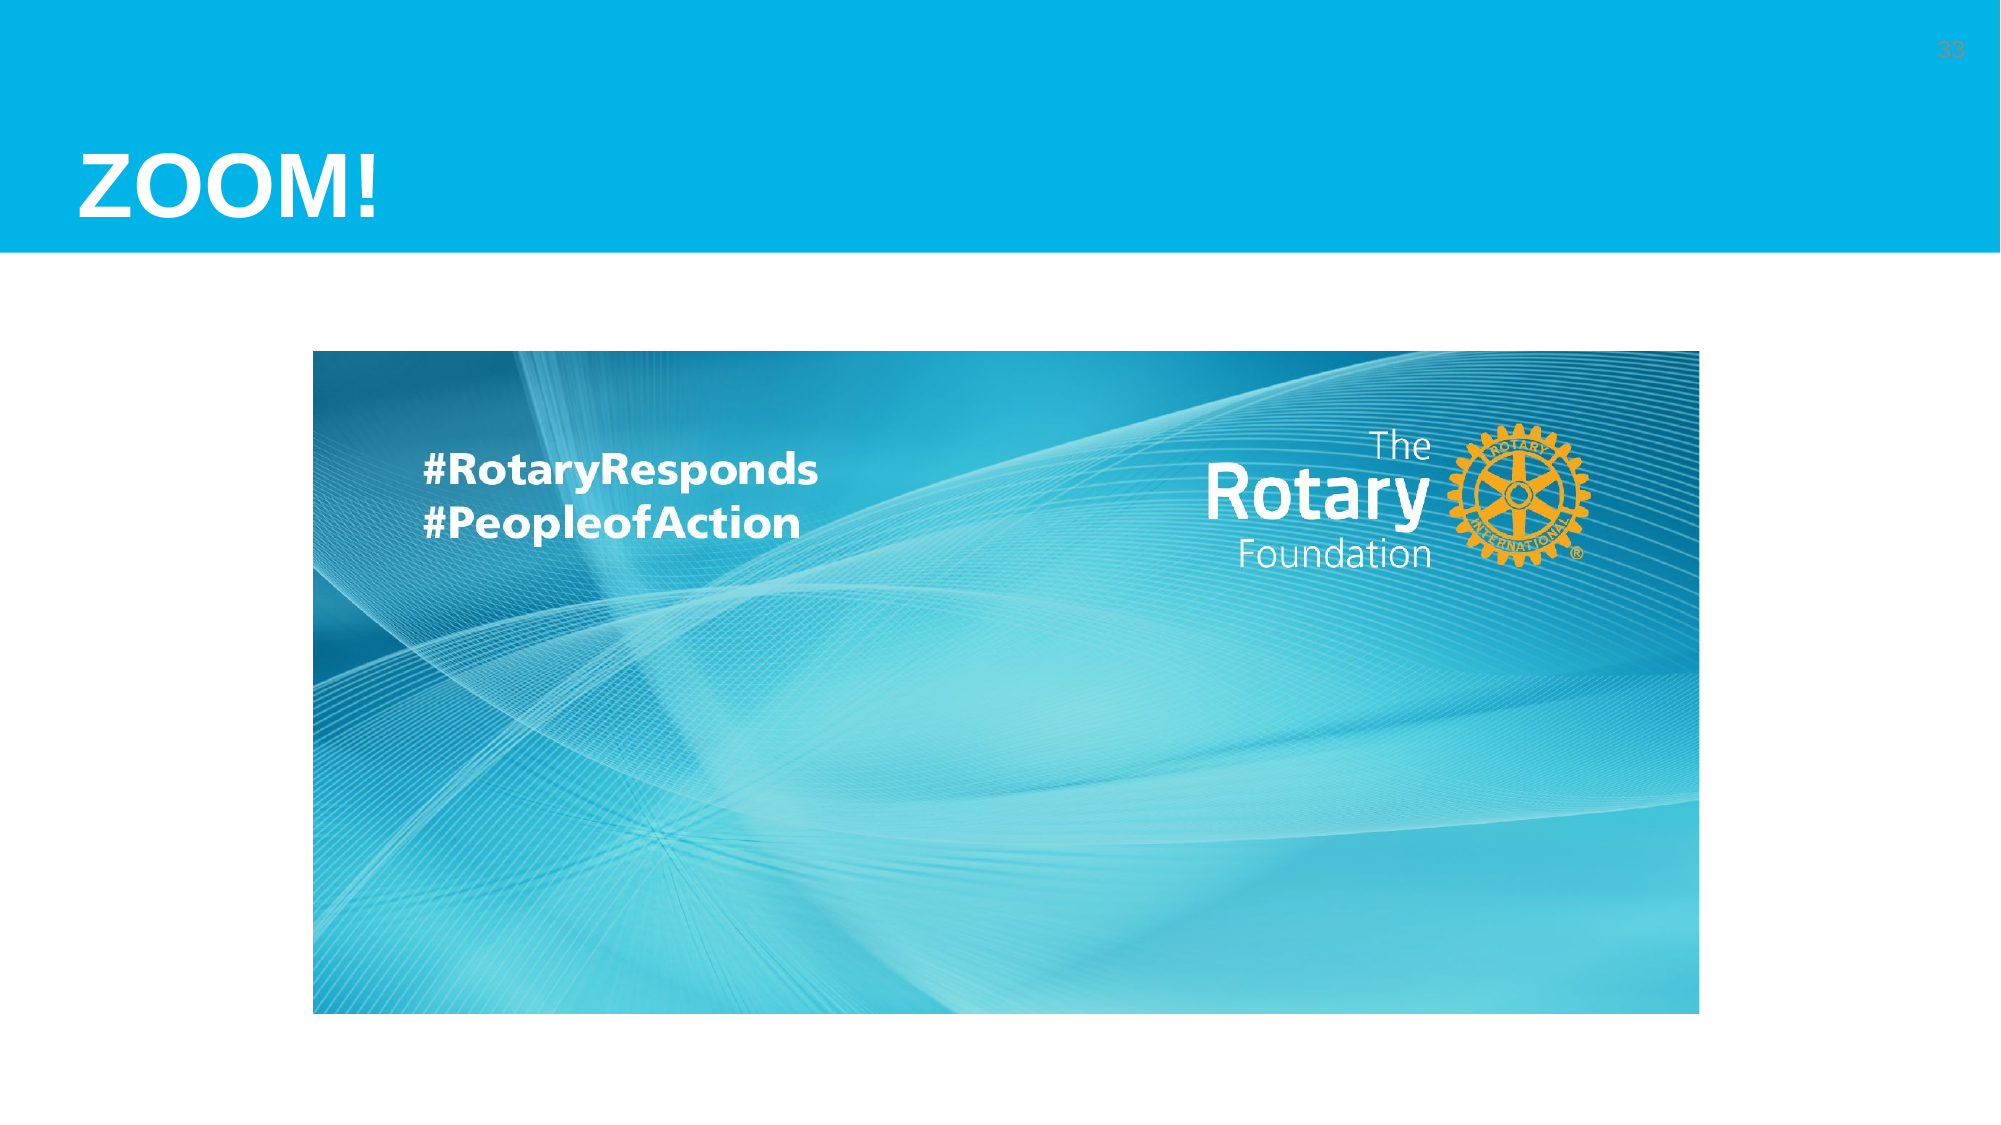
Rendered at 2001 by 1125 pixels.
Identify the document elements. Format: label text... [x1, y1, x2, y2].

title ZOOM! [62, 0, 1950, 253]
slide_number 33 [1911, 18, 1981, 79]
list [313, 351, 1700, 1014]
